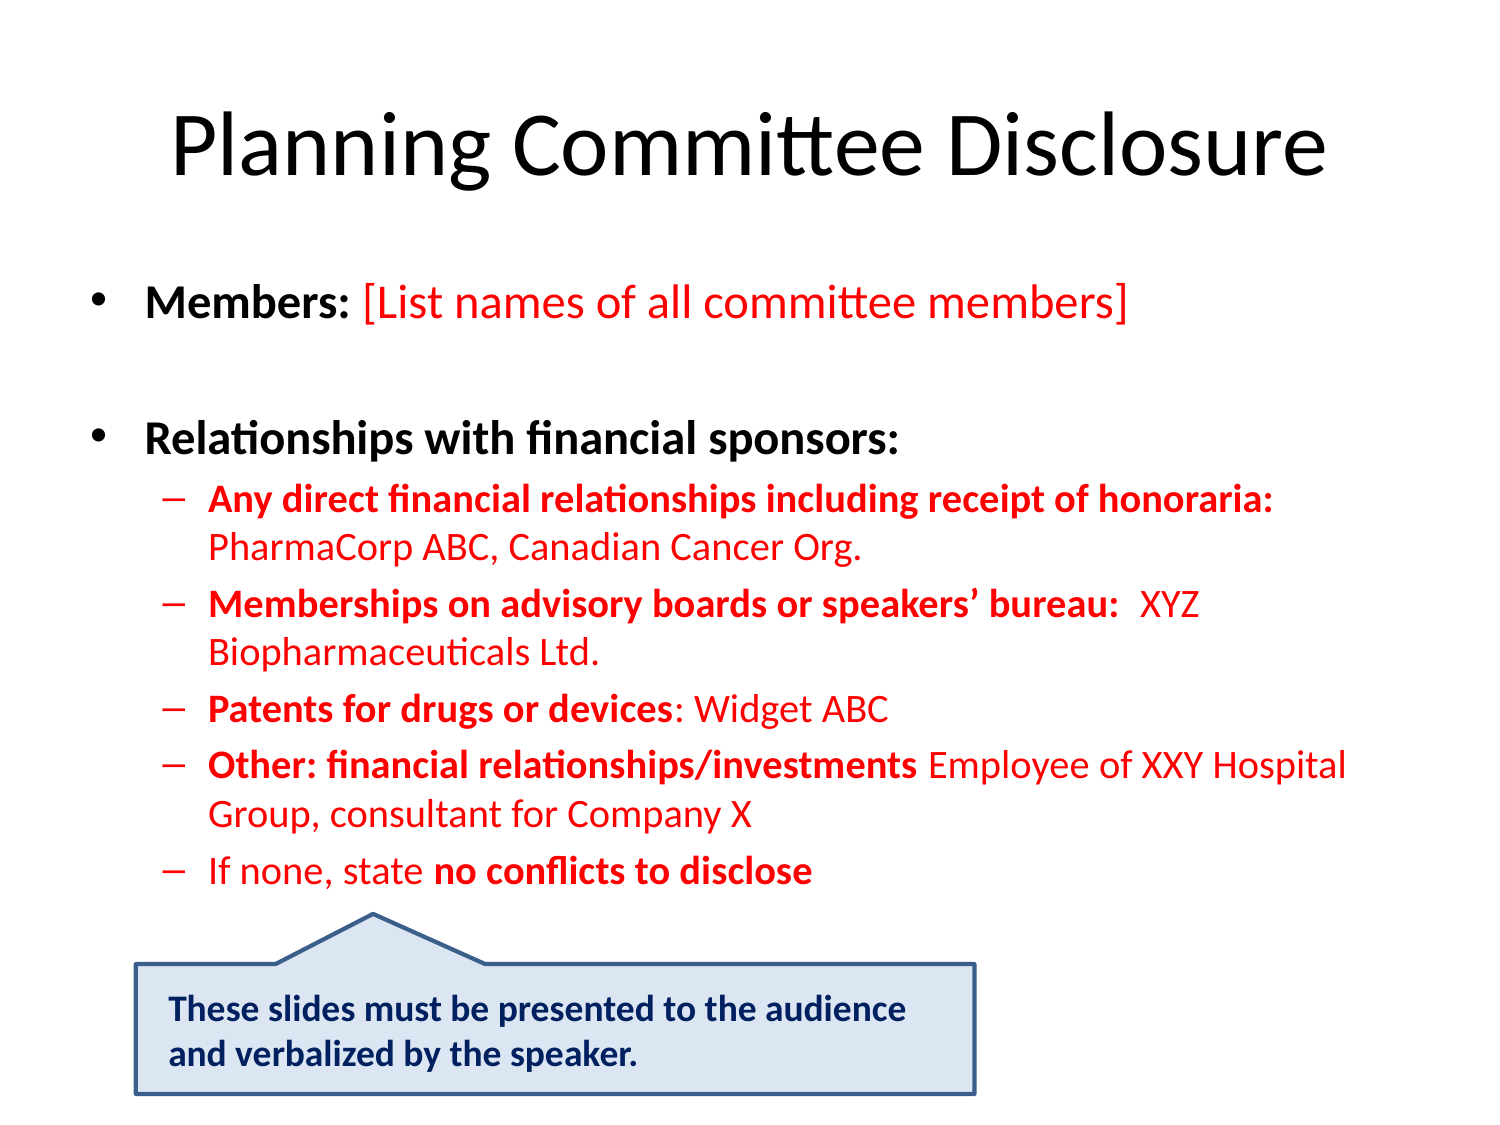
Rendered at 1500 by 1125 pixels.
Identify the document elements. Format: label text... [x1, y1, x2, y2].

title Planning Committee Disclosure [75, 45, 1425, 233]
list Members: [List names of all committee members] Relationships with financial sponsors: Any direct financial relationships including receipt of honoraria: PharmaCorp ABC, Canadian Cancer Org. Memberships on advisory boards or speakers’ bureau: XYZ Biopharmaceuticals Ltd. Patents for drugs or devices: Widget ABC Other: financial relationships/investments Employee of XXY Hospital Group, consultant for Company X If none, state no conflicts to disclose [75, 262, 1425, 906]
text_box These slides must be presented to the audience and verbalized by the speaker. [153, 976, 963, 1081]
text_box [133, 911, 977, 1097]
